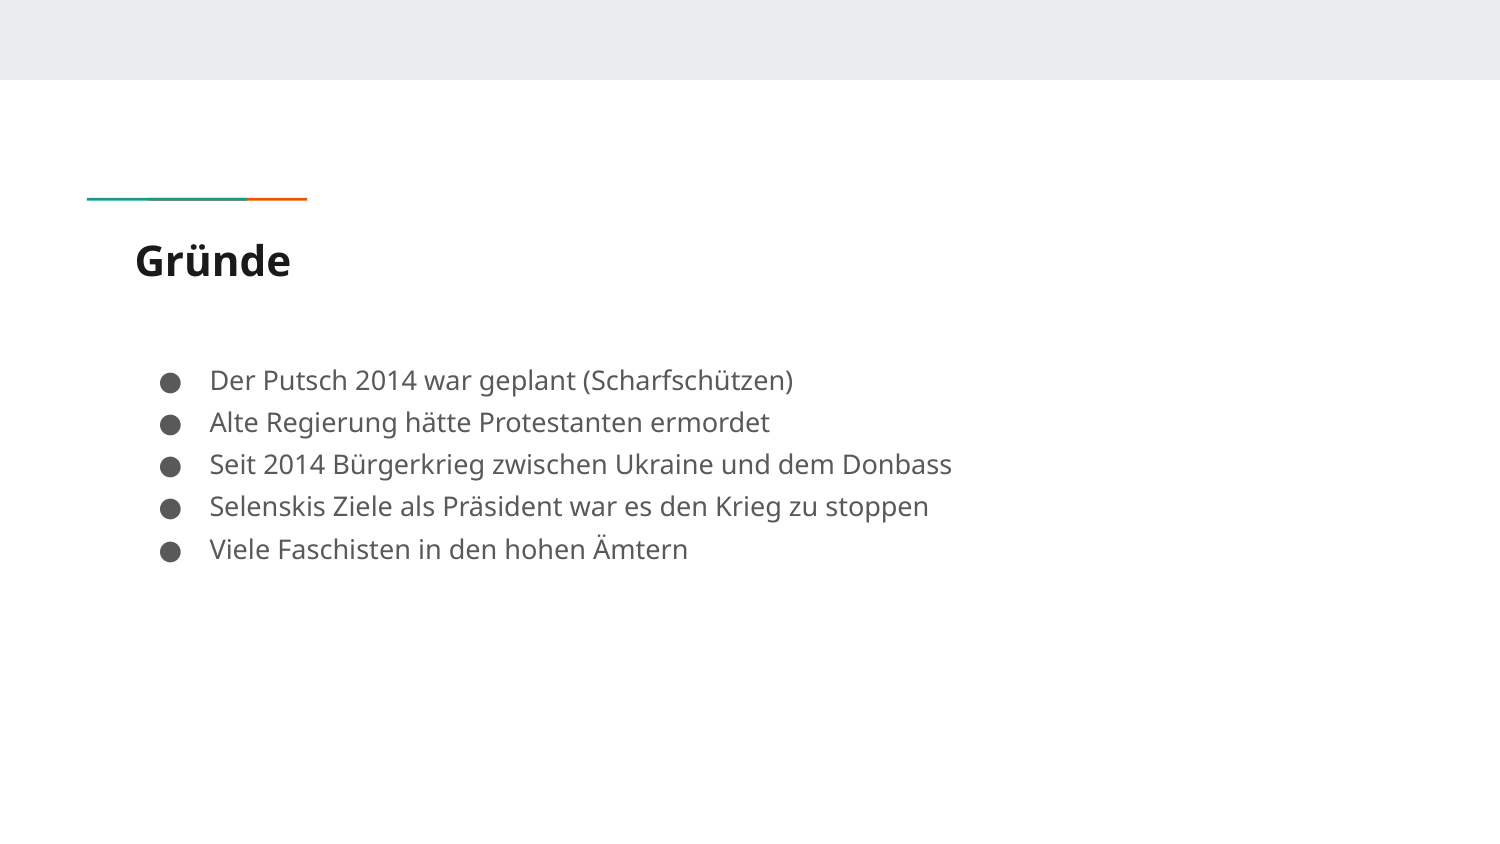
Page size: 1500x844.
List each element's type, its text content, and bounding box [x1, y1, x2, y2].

list Der Putsch 2014 war geplant (Scharfschützen) Alte Regierung hätte Protestanten ermordet Seit 2014 Bürgerkrieg zwischen Ukraine und dem Donbass Selenskis Ziele als Präsident war es den Krieg zu stoppen Viele Faschisten in den hohen Ämtern [119, 341, 1381, 712]
title Gründe [119, 216, 1381, 305]
